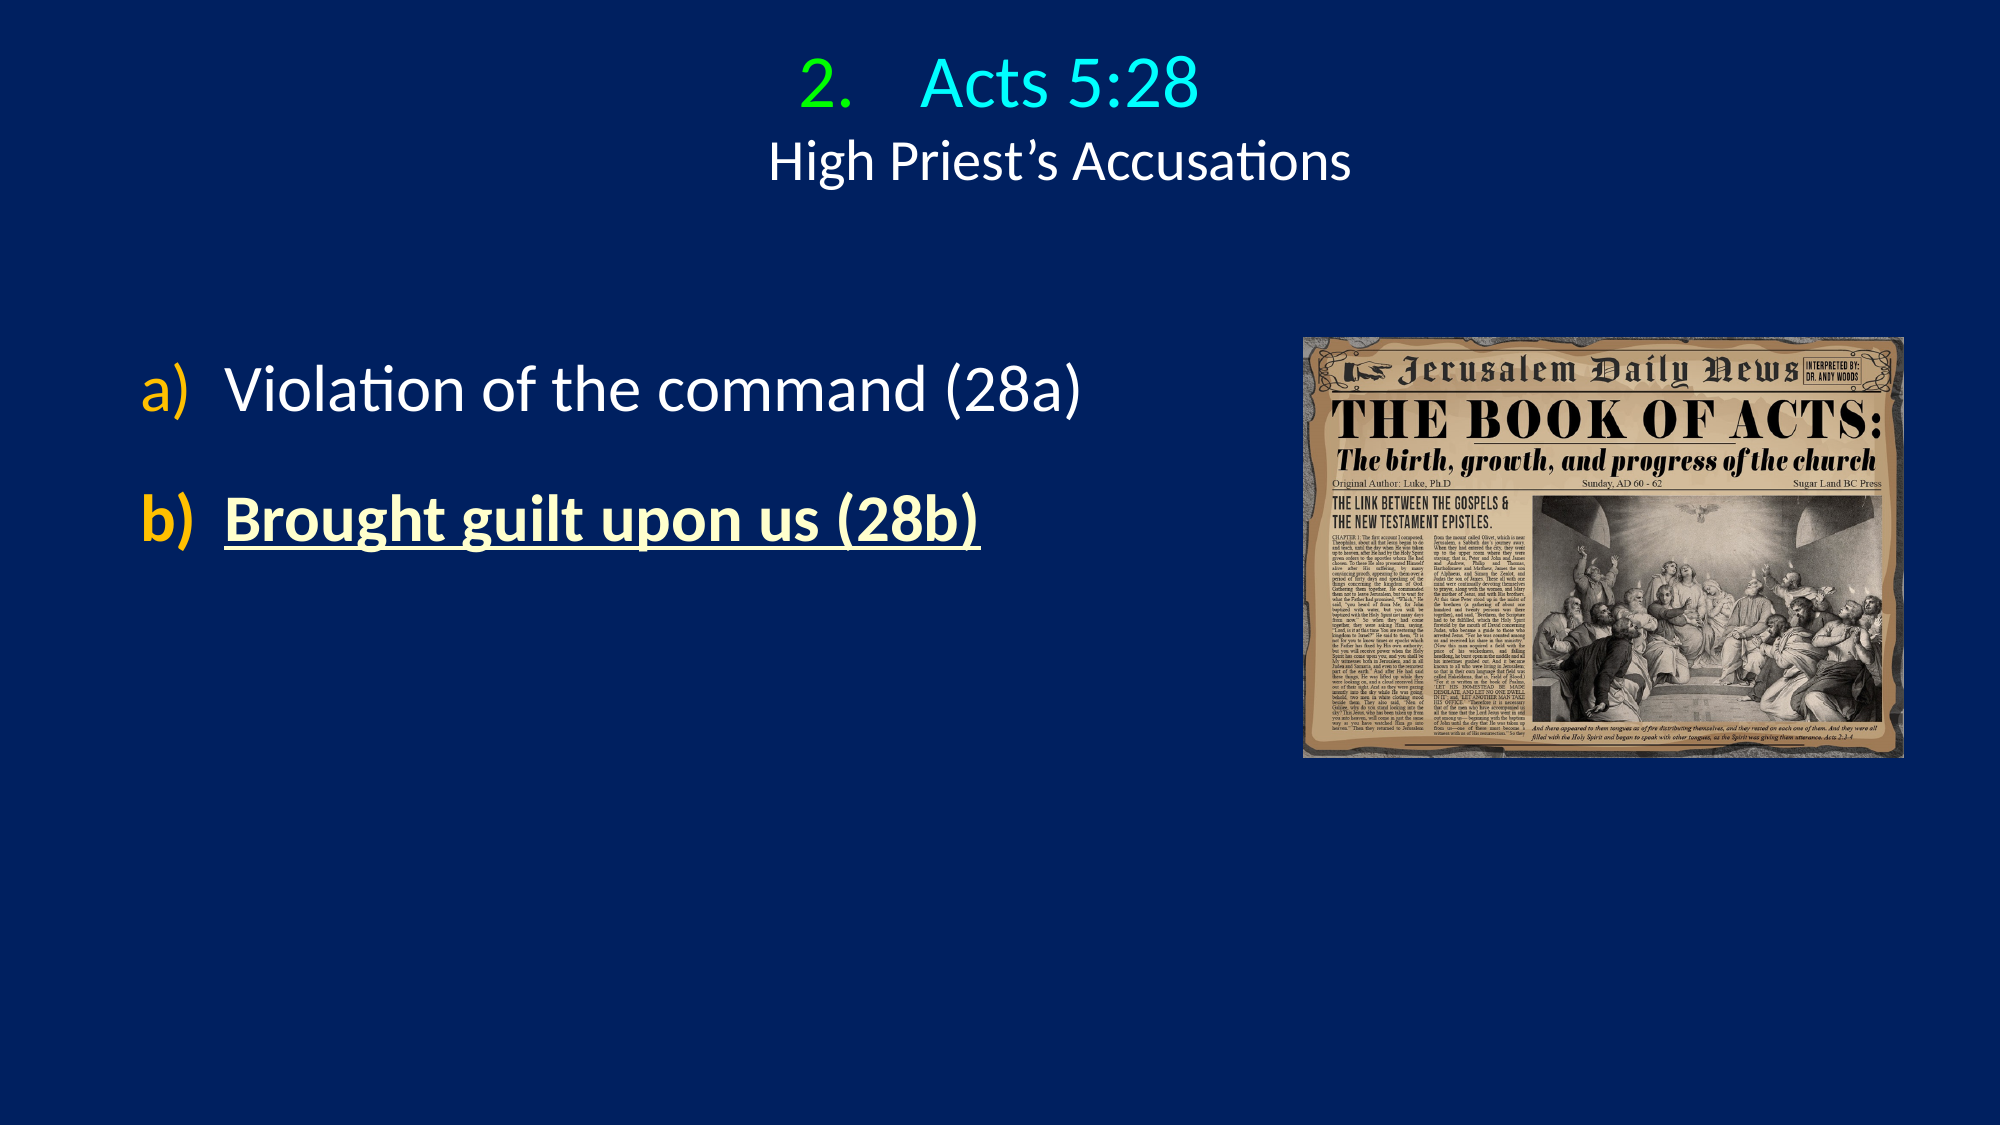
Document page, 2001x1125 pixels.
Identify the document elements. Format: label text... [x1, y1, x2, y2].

picture [1303, 337, 1904, 759]
list Violation of the command (28a) Brought guilt upon us (28b) [125, 337, 1288, 925]
title Acts 5:28 High Priest’s Accusations [449, 37, 1551, 188]
